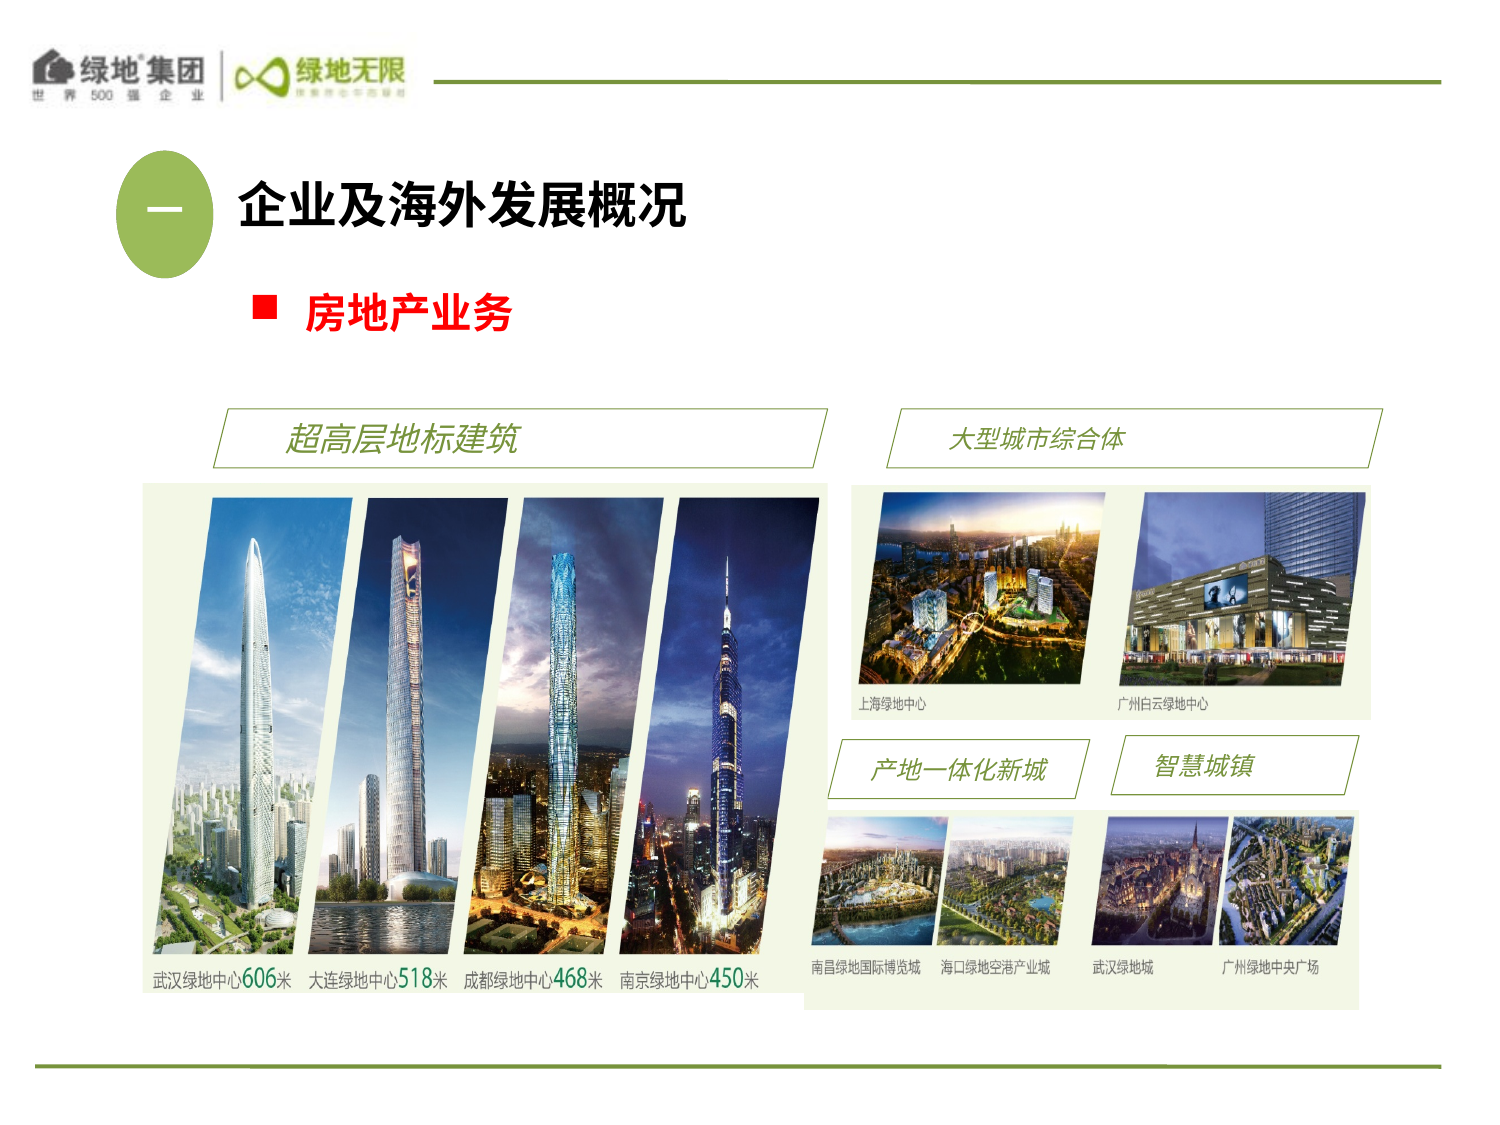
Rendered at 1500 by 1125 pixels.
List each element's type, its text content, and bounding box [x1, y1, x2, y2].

text_box 智慧城镇 [1109, 733, 1362, 797]
picture [17, 32, 428, 118]
text_box 超高层地标建筑 [211, 406, 830, 471]
text_box 房地产业务 [234, 284, 692, 374]
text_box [116, 152, 1231, 277]
picture [142, 483, 1360, 1010]
text_box 产地一体化新城 [833, 737, 1092, 801]
picture [851, 485, 1372, 721]
text_box 大型城市综合体 [884, 406, 1385, 471]
